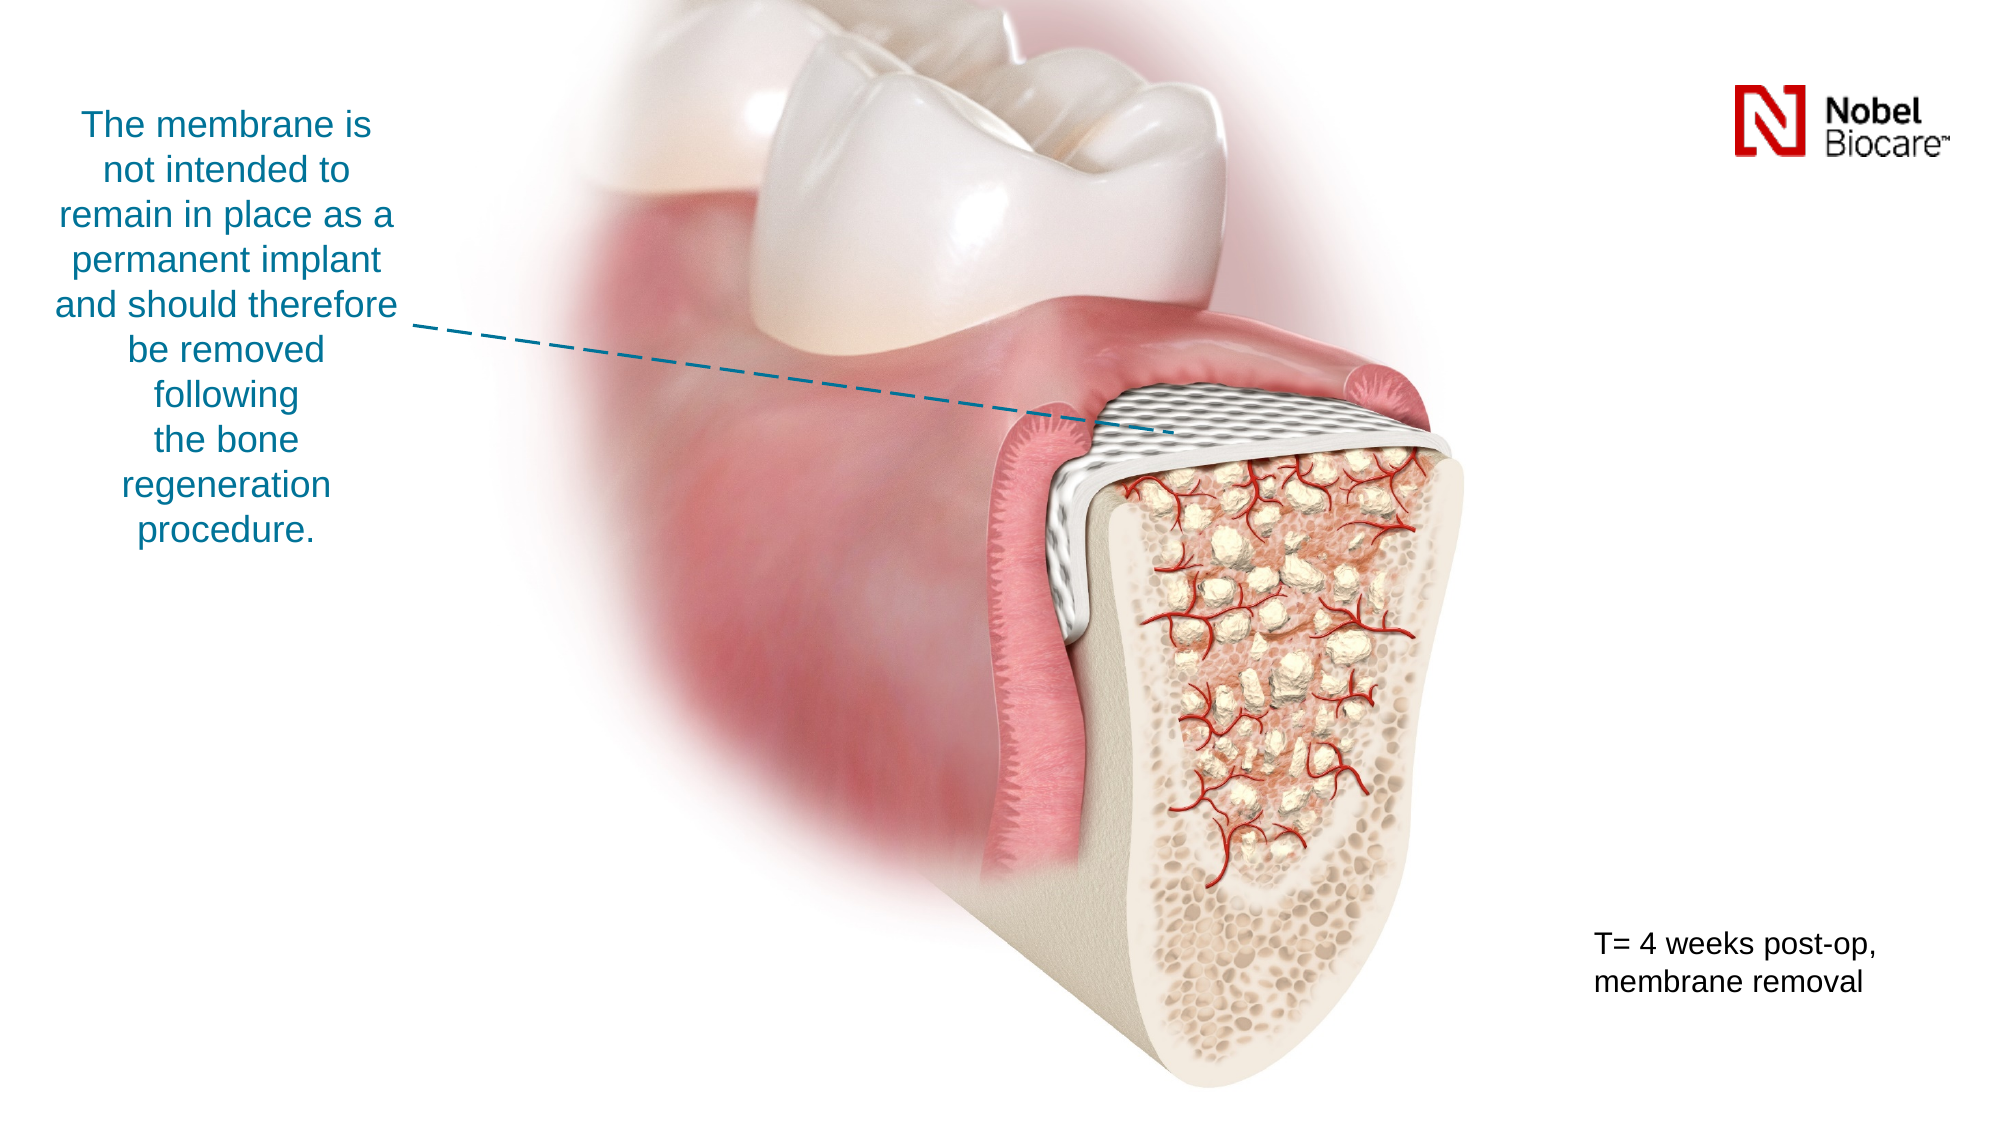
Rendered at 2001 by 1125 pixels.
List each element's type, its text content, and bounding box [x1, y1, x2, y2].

picture [449, 0, 1551, 1125]
text_box T= 4 weeks post-op, membrane removal [1578, 916, 1947, 1006]
text_box The membrane is not intended to remain in place as a permanent implant and should therefore be removed following the bone regeneration procedure. [40, 92, 413, 558]
picture [1735, 85, 1950, 157]
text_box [412, 327, 1174, 433]
